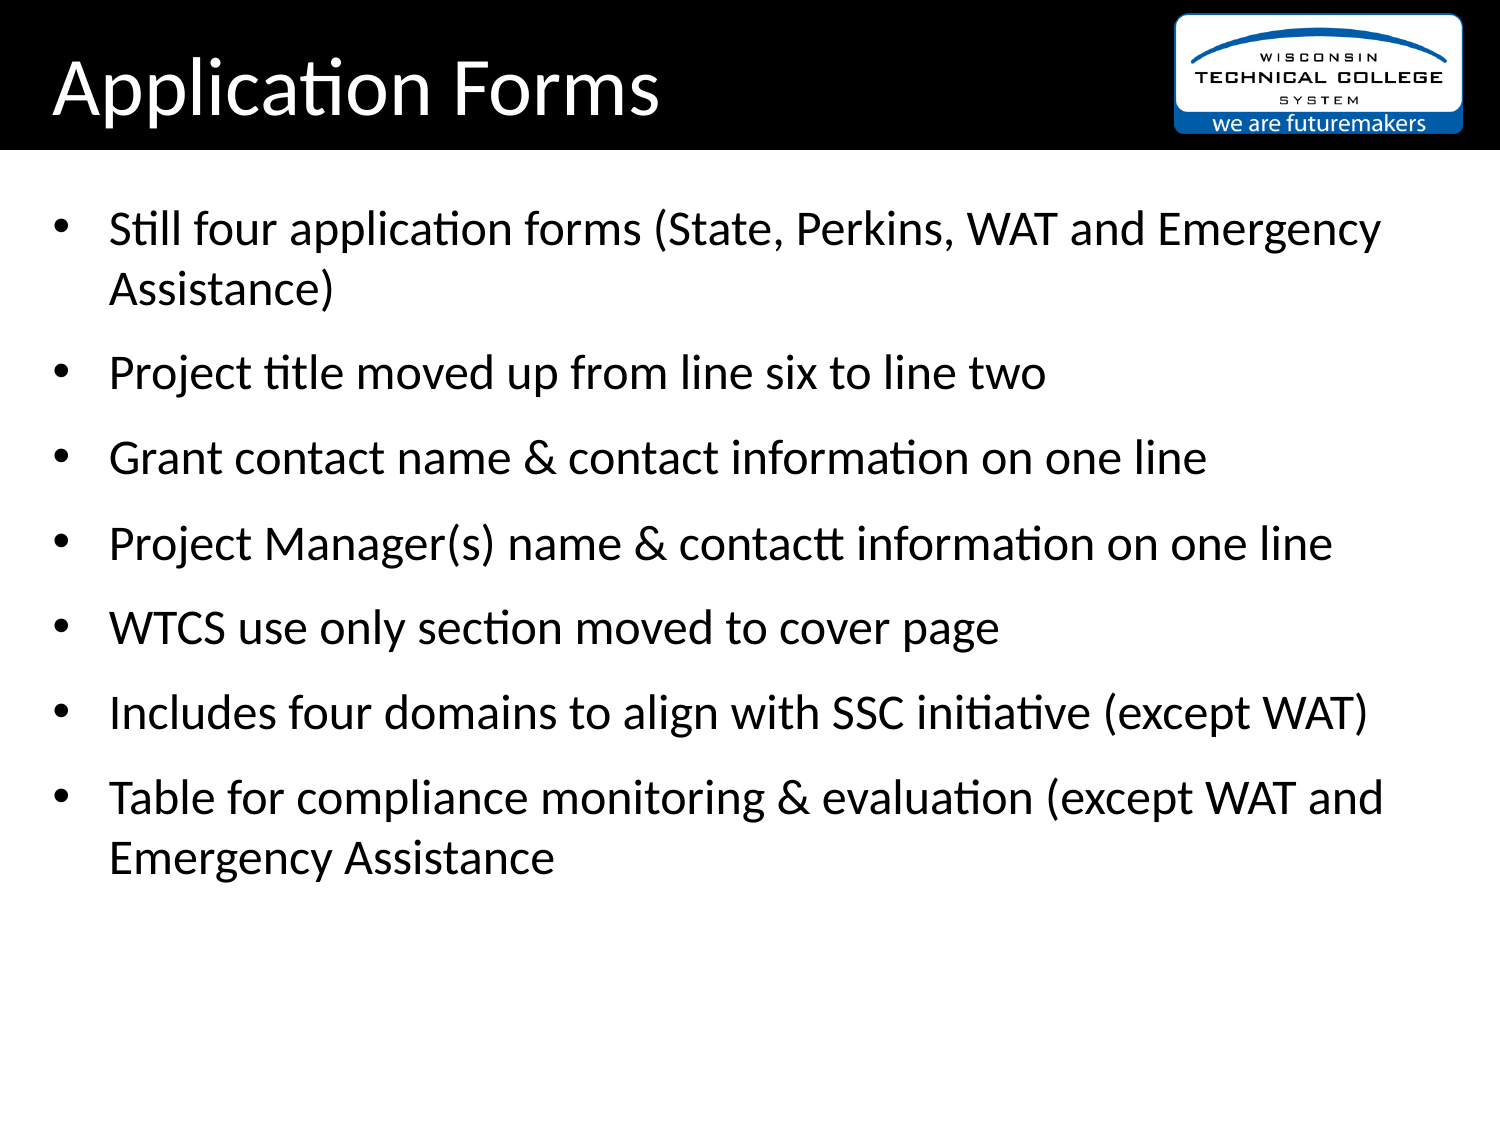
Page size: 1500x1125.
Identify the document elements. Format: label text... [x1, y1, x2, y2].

text_box Application Forms [37, 24, 1138, 140]
picture [1174, 13, 1463, 134]
text_box Still four application forms (State, Perkins, WAT and Emergency Assistance) Project title moved up from line six to line two Grant contact name & contact information on one line Project Manager(s) name & contactt information on one line WTCS use only section moved to cover page Includes four domains to align with SSC initiative (except WAT) Table for compliance monitoring & evaluation (except WAT and Emergency Assistance [37, 187, 1450, 1000]
